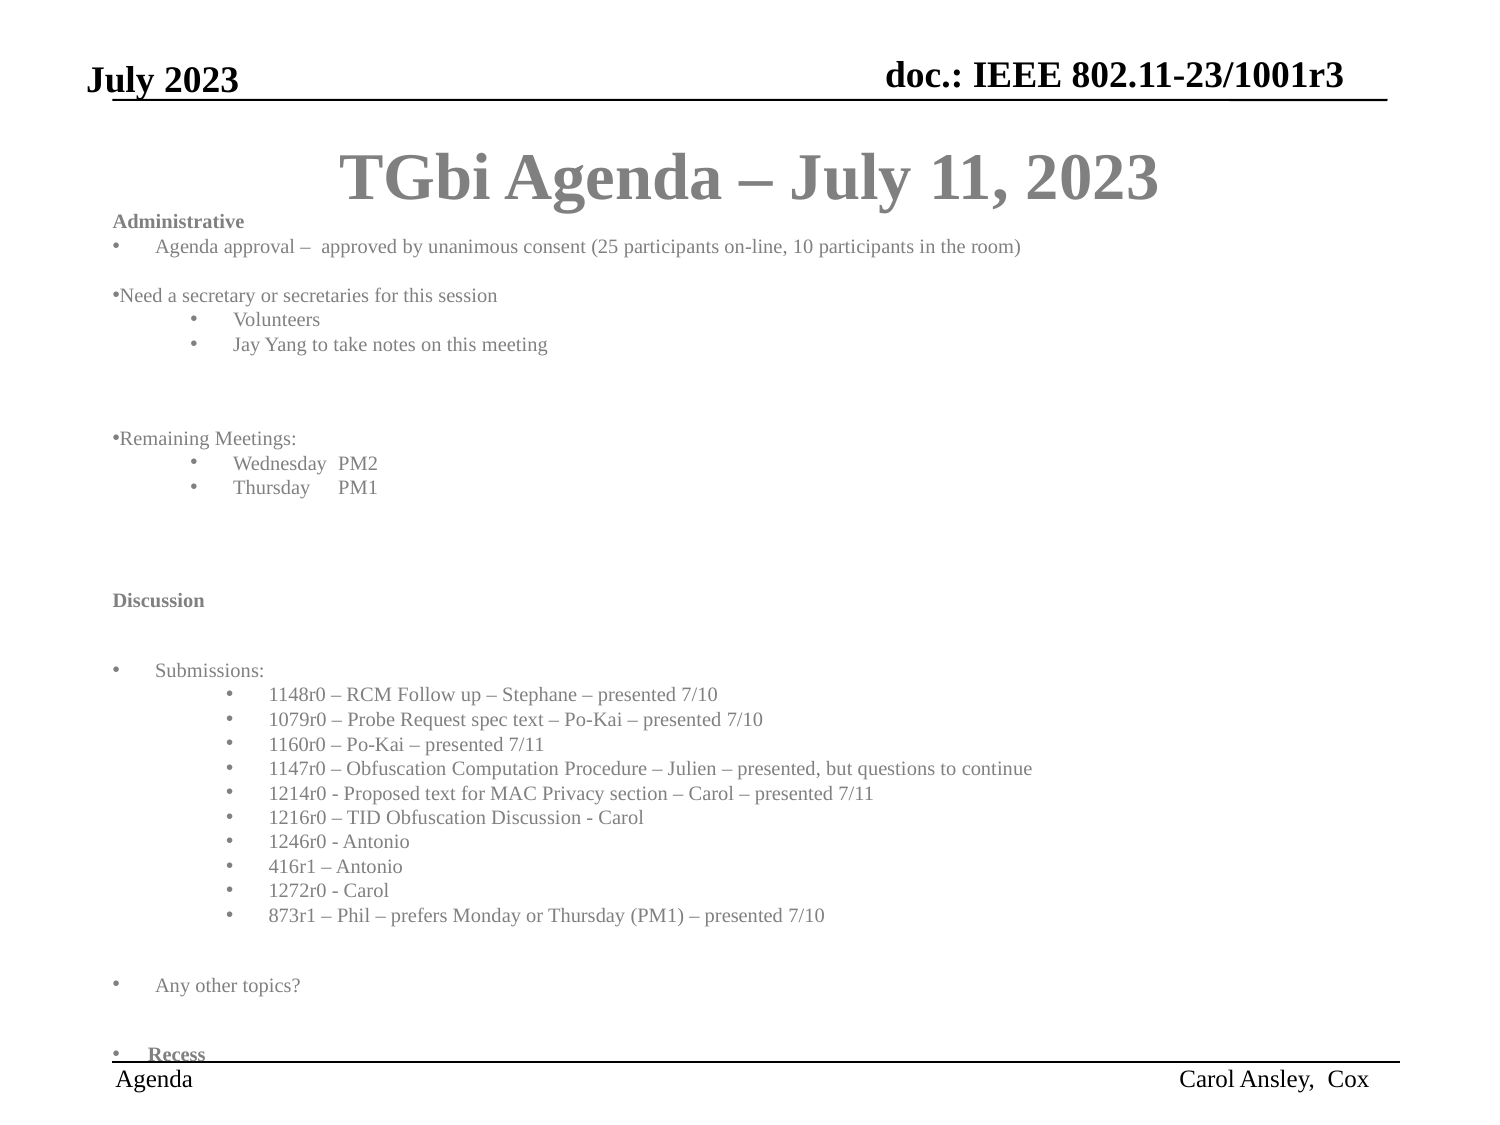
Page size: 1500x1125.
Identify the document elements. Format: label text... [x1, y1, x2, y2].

list Administrative Agenda approval – approved by unanimous consent (25 participants on-line, 10 participants in the room) Need a secretary or secretaries for this session Volunteers Jay Yang to take notes on this meeting Remaining Meetings: Wednesday PM2 Thursday PM1 Discussion Submissions: 1148r0 – RCM Follow up – Stephane – presented 7/10 1079r0 – Probe Request spec text – Po-Kai – presented 7/10 1160r0 – Po-Kai – presented 7/11 1147r0 – Obfuscation Computation Procedure – Julien – presented, but questions to continue 1214r0 - Proposed text for MAC Privacy section – Carol – presented 7/11 1216r0 – TID Obfuscation Discussion - Carol 1246r0 - Antonio 416r1 – Antonio 1272r0 - Carol 873r1 – Phil – prefers Monday or Thursday (PM1) – presented 7/10 Any other topics? Recess [111, 211, 1435, 1068]
title TGbi Agenda – July 11, 2023 [111, 124, 1388, 211]
